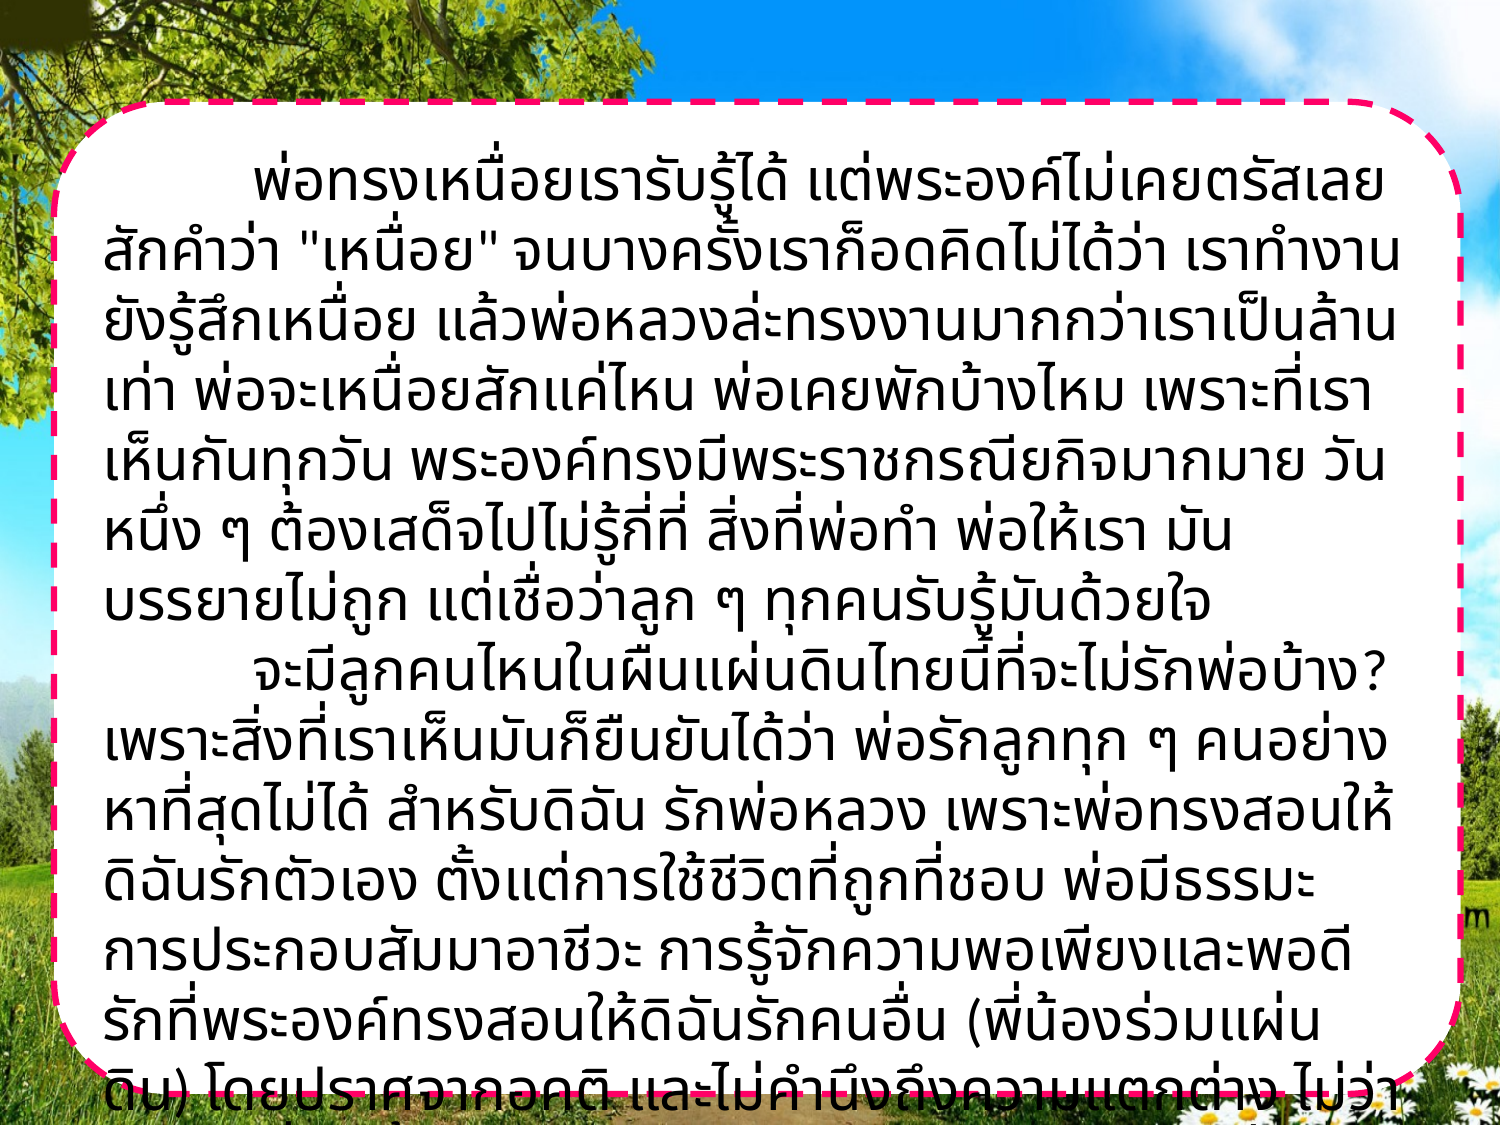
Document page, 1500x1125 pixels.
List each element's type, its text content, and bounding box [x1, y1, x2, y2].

picture [0, 0, 1500, 1125]
text_box พ่อทรงเหนื่อยเรารับรู้ได้ แต่พระองค์ไม่เคยตรัสเลยสักคำว่า "เหนื่อย" จนบางครั้งเราก็อดคิดไม่ได้ว่า เราทำงานยังรู้สึกเหนื่อย แล้วพ่อหลวงล่ะทรงงานมากกว่าเราเป็นล้านเท่า พ่อจะเหนื่อยสักแค่ไหน พ่อเคยพักบ้างไหม เพราะที่เราเห็นกันทุกวัน พระองค์ทรงมีพระราชกรณียกิจมากมาย วันหนึ่ง ๆ ต้องเสด็จไปไม่รู้กี่ที่ สิ่งที่พ่อทำ พ่อให้เรา มันบรรยายไม่ถูก แต่เชื่อว่าลูก ๆ ทุกคนรับรู้มันด้วยใจ จะมีลูกคนไหนในผืนแผ่นดินไทยนี้ที่จะไม่รักพ่อบ้าง? เพราะสิ่งที่เราเห็นมันก็ยืนยันได้ว่า พ่อรักลูกทุก ๆ คนอย่างหาที่สุดไม่ได้ สำหรับดิฉัน รักพ่อหลวง เพราะพ่อทรงสอนให้ดิฉันรักตัวเอง ตั้งแต่การใช้ชีวิตที่ถูกที่ชอบ พ่อมีธรรมะ การประกอบสัมมาอาชีวะ การรู้จักความพอเพียงและพอดี รักที่พระองค์ทรงสอนให้ดิฉันรักคนอื่น (พี่น้องร่วมแผ่นดิน) โดยปราศจากอคติ และไม่คำนึงถึงความแตกต่าง ไม่ว่าจะด้วยเรื่องเชื้อชาติ ศาสนา ฐานะทางสังคม แม้กระทั่งลัทธิทางการเมือง รักพ่อที่ทรงสอนให้ดิฉันรักธรรมชาติ รักป่าไม้ รักต้นน้ำลำธาร รักผืนดิน รักสิ่งแวดล้อมรวมทั้งสัตว์ต่าง ๆ [51, 99, 1463, 1097]
